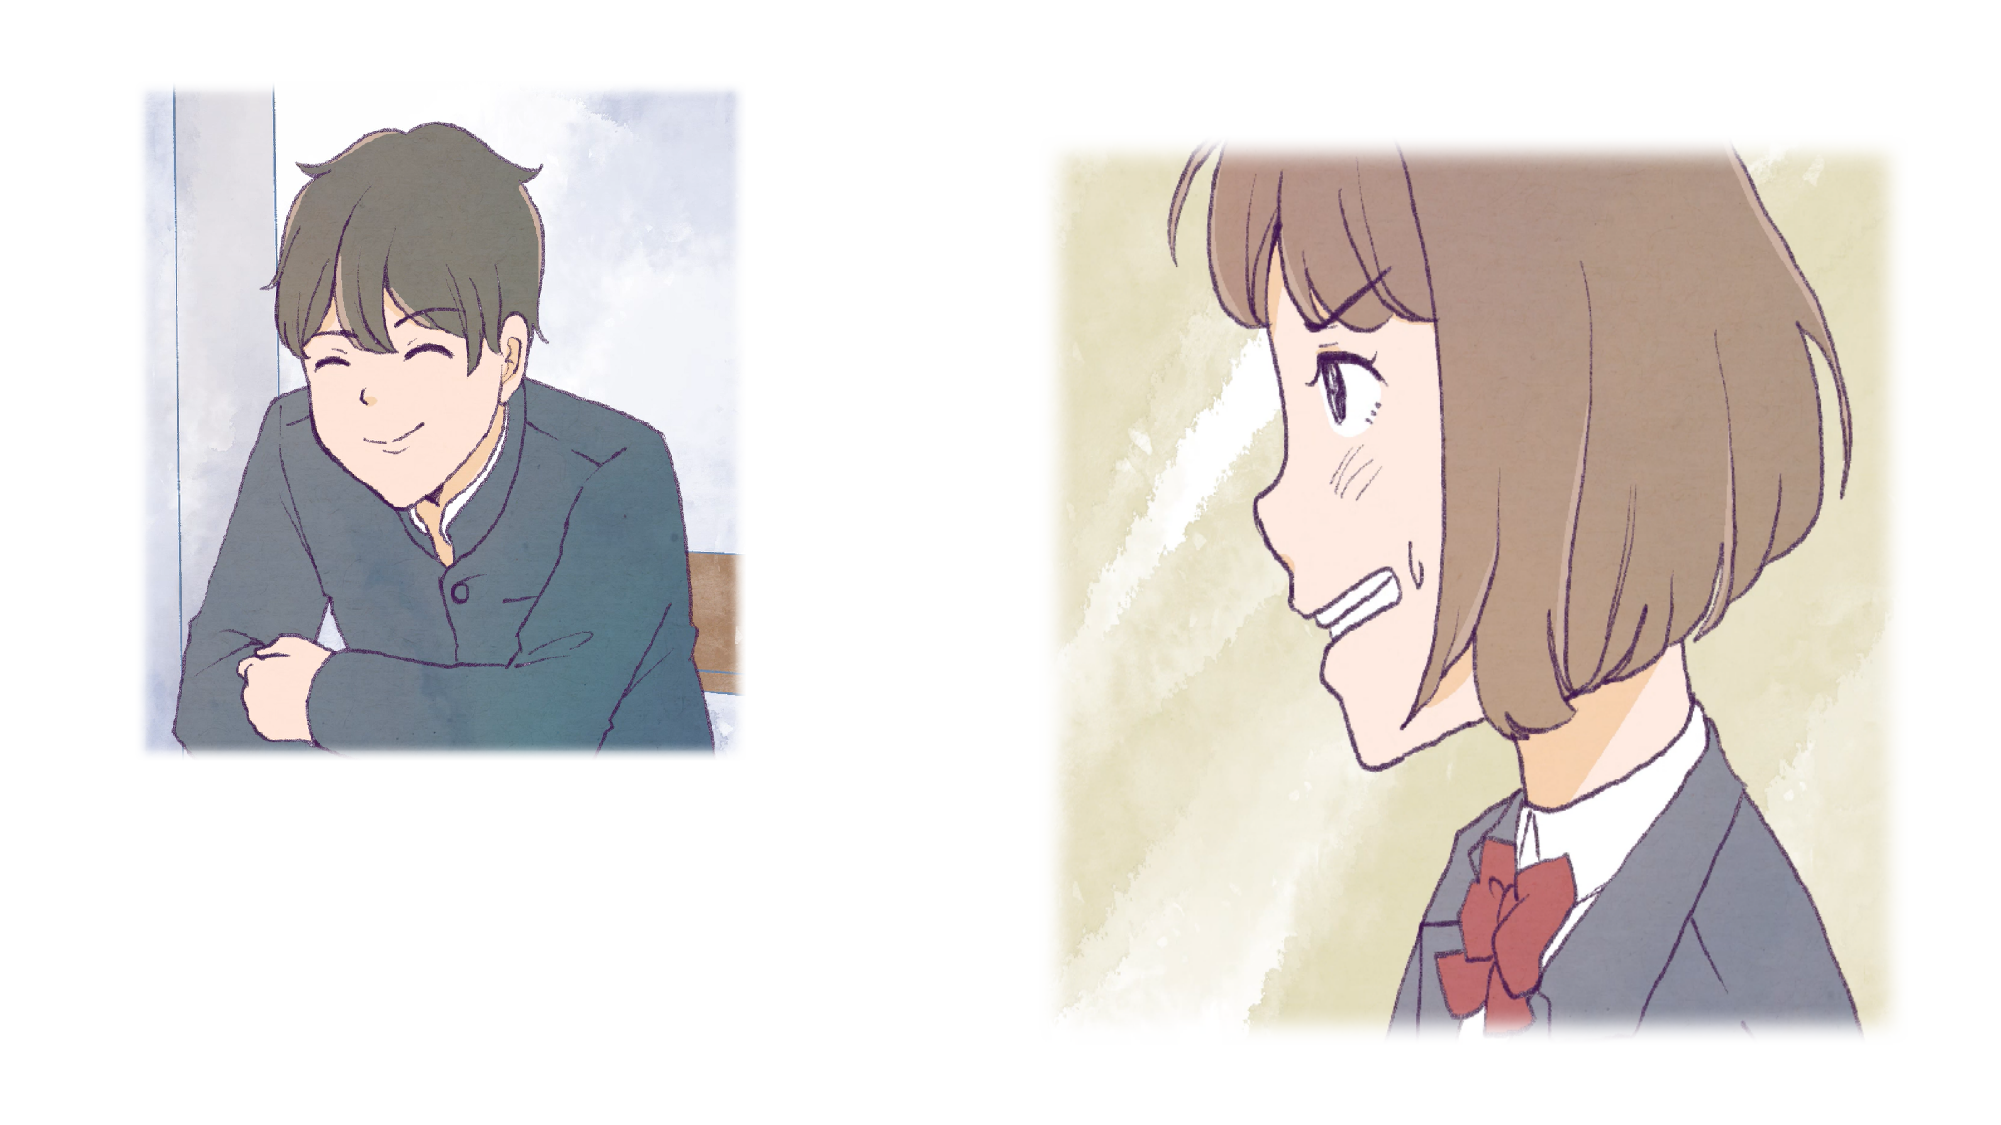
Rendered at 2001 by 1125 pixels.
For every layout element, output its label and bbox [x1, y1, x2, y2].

picture [135, 81, 746, 761]
picture [1039, 135, 1908, 1045]
